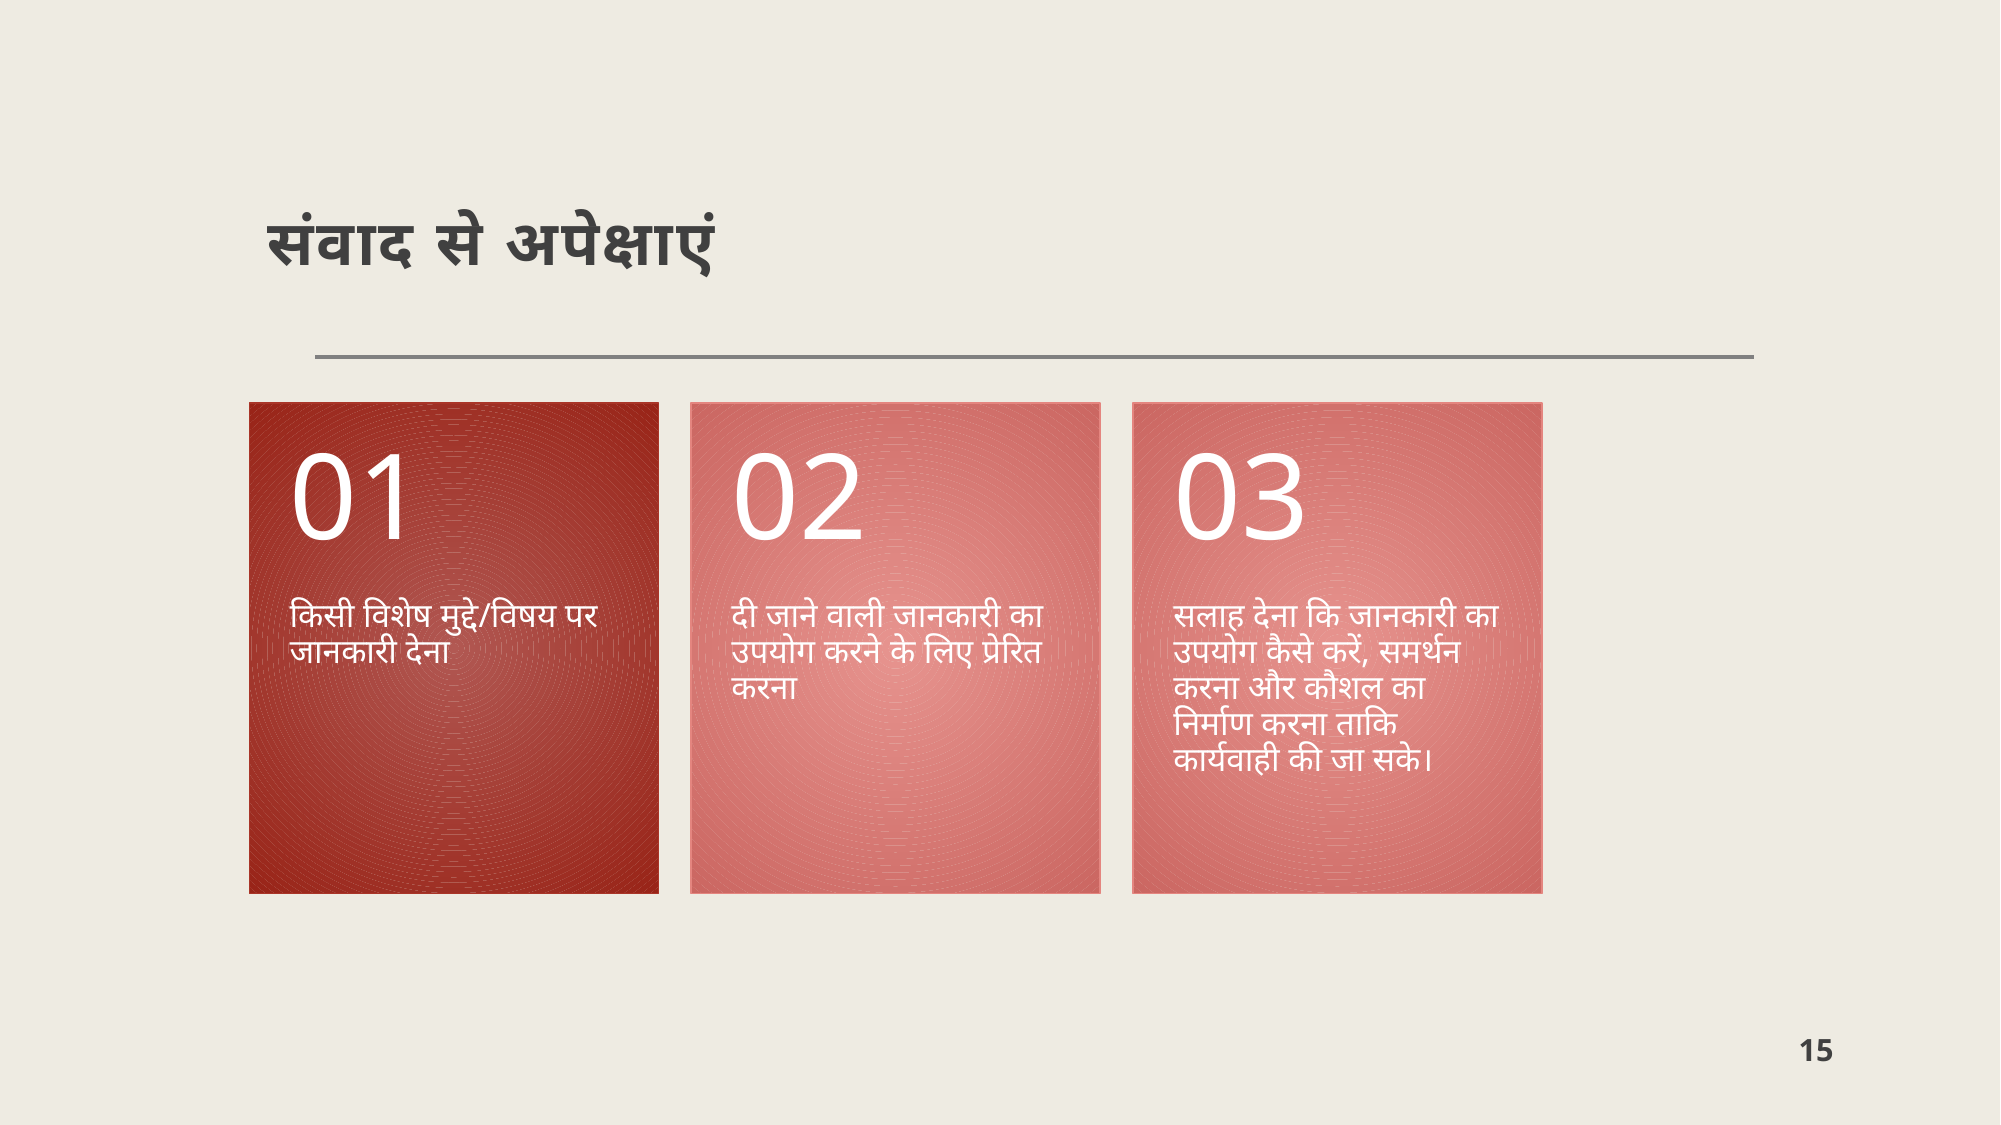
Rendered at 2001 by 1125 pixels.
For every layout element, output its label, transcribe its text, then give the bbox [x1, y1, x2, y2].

title संवाद से अपेक्षाएं [249, 72, 1533, 294]
slide_number 15 [1780, 1012, 1976, 1088]
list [248, 379, 1543, 918]
